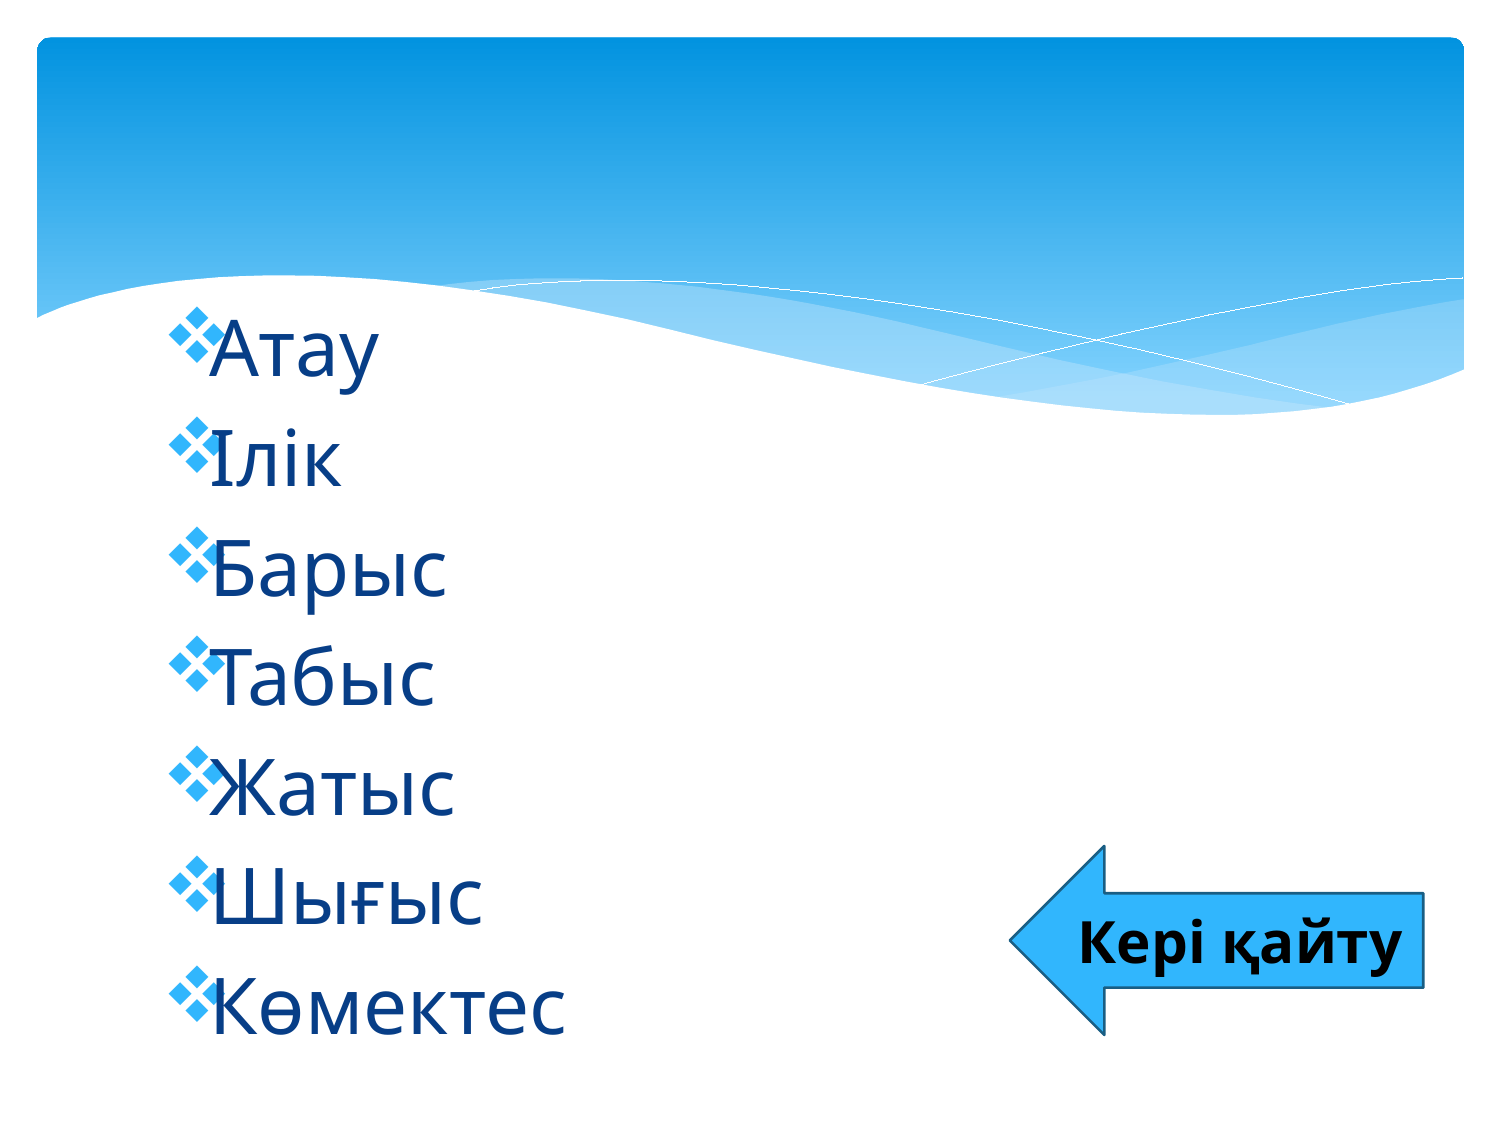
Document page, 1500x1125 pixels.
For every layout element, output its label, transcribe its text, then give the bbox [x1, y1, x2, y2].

text_box Кері қайту [1008, 844, 1425, 1037]
list Атау Ілік Барыс Табыс Жатыс Шығыс Көмектес [147, 290, 1363, 1064]
